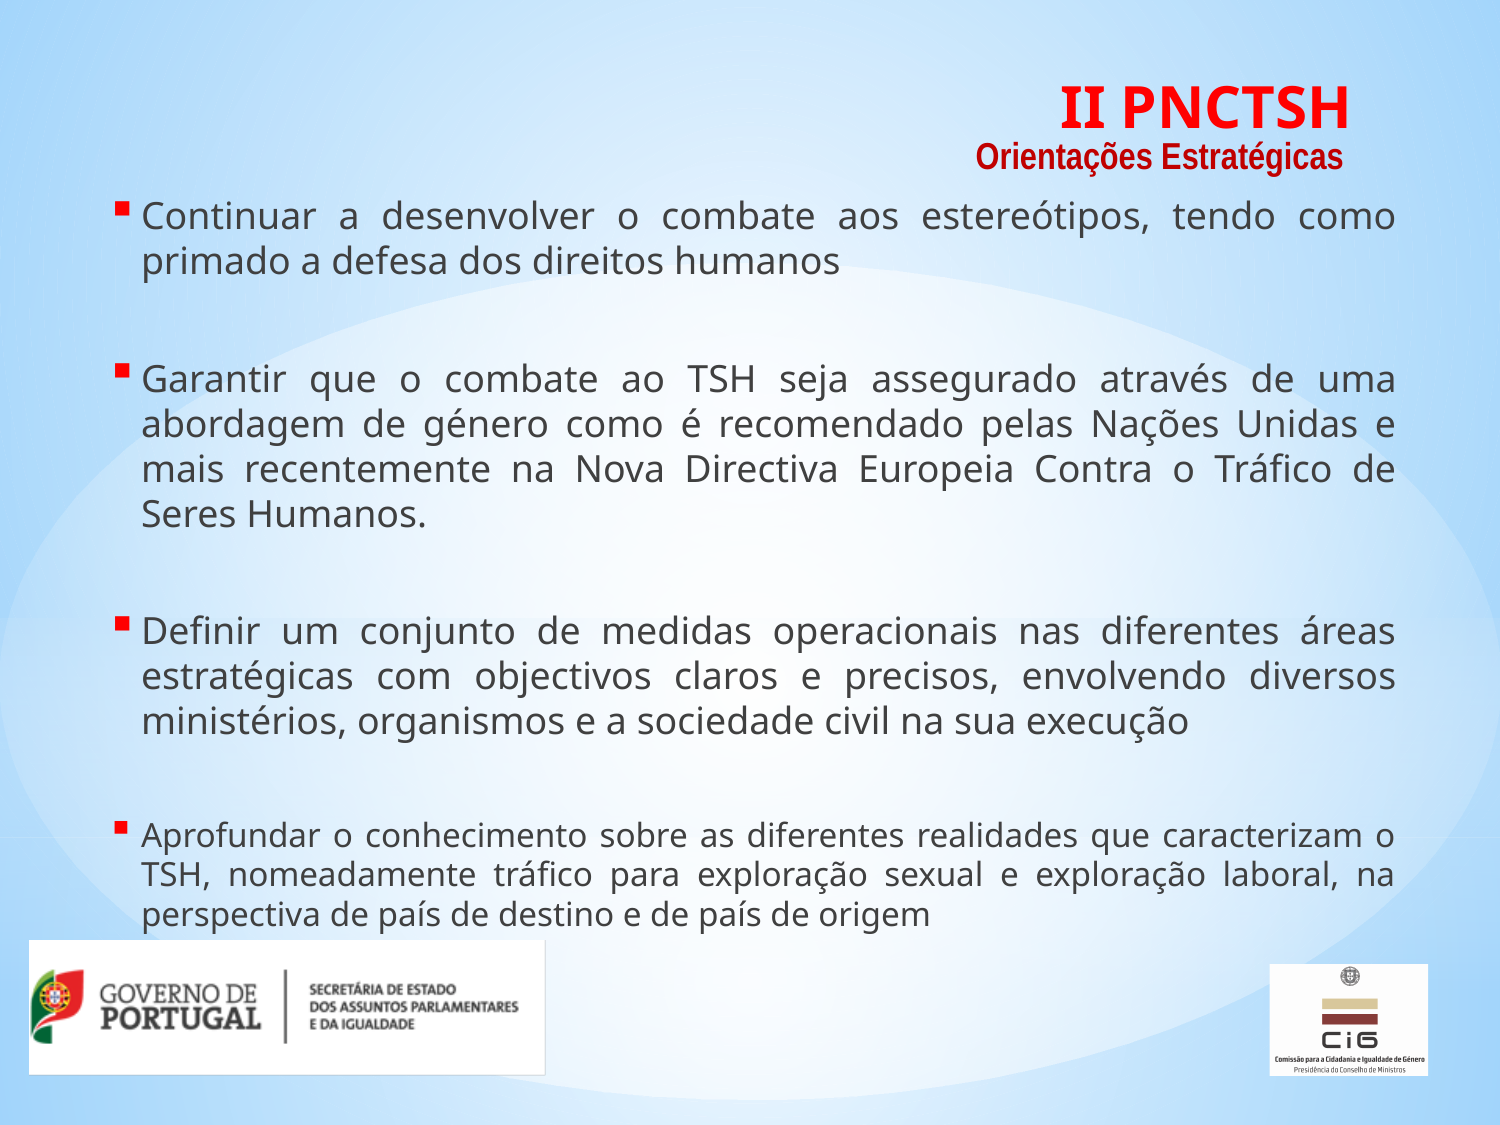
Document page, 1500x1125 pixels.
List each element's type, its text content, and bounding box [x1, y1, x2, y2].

text_box Orientações Estratégicas [960, 124, 1359, 185]
text_box II PNCTSH [999, 62, 1413, 150]
list Continuar a desenvolver o combate aos estereótipos, tendo como primado a defesa dos direitos humanos Garantir que o combate ao TSH seja assegurado através de uma abordagem de género como é recomendado pelas Nações Unidas e mais recentemente na Nova Directiva Europeia Contra o Tráfico de Seres Humanos. Definir um conjunto de medidas operacionais nas diferentes áreas estratégicas com objectivos claros e precisos, envolvendo diversos ministérios, organismos e a sociedade civil na sua execução Aprofundar o conhecimento sobre as diferentes realidades que caracterizam o TSH, nomeadamente tráfico para exploração sexual e exploração laboral, na perspectiva de país de destino e de país de origem [88, 184, 1413, 852]
picture [1269, 964, 1429, 1077]
picture [29, 940, 547, 1077]
